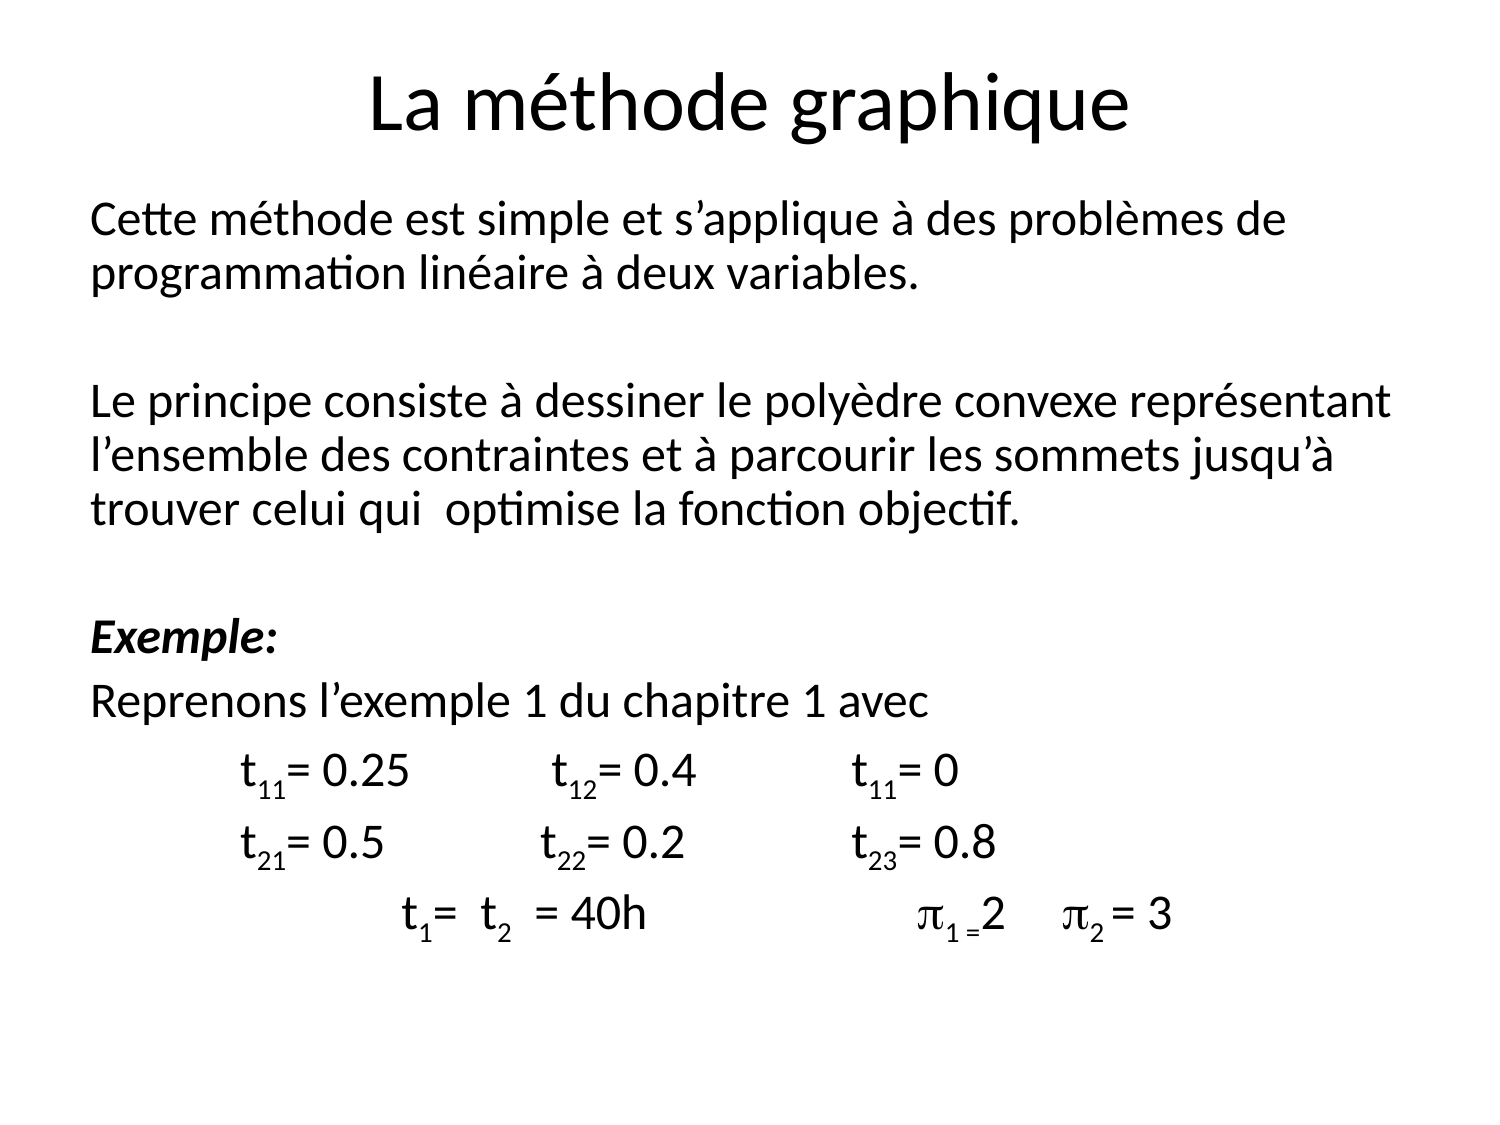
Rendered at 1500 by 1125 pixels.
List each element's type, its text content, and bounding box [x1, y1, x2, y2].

title La méthode graphique [75, 45, 1425, 149]
list Cette méthode est simple et s’applique à des problèmes de programmation linéaire à deux variables. Le principe consiste à dessiner le polyèdre convexe représentant l’ensemble des contraintes et à parcourir les sommets jusqu’à trouver celui qui optimise la fonction objectif. Exemple: Reprenons l’exemple 1 du chapitre 1 avec t11= 0.25 t12= 0.4 t11= 0 t21= 0.5 t22= 0.2 t23= 0.8 t1= t2 = 40h 1 =2 2 = 3 [75, 184, 1425, 1005]
